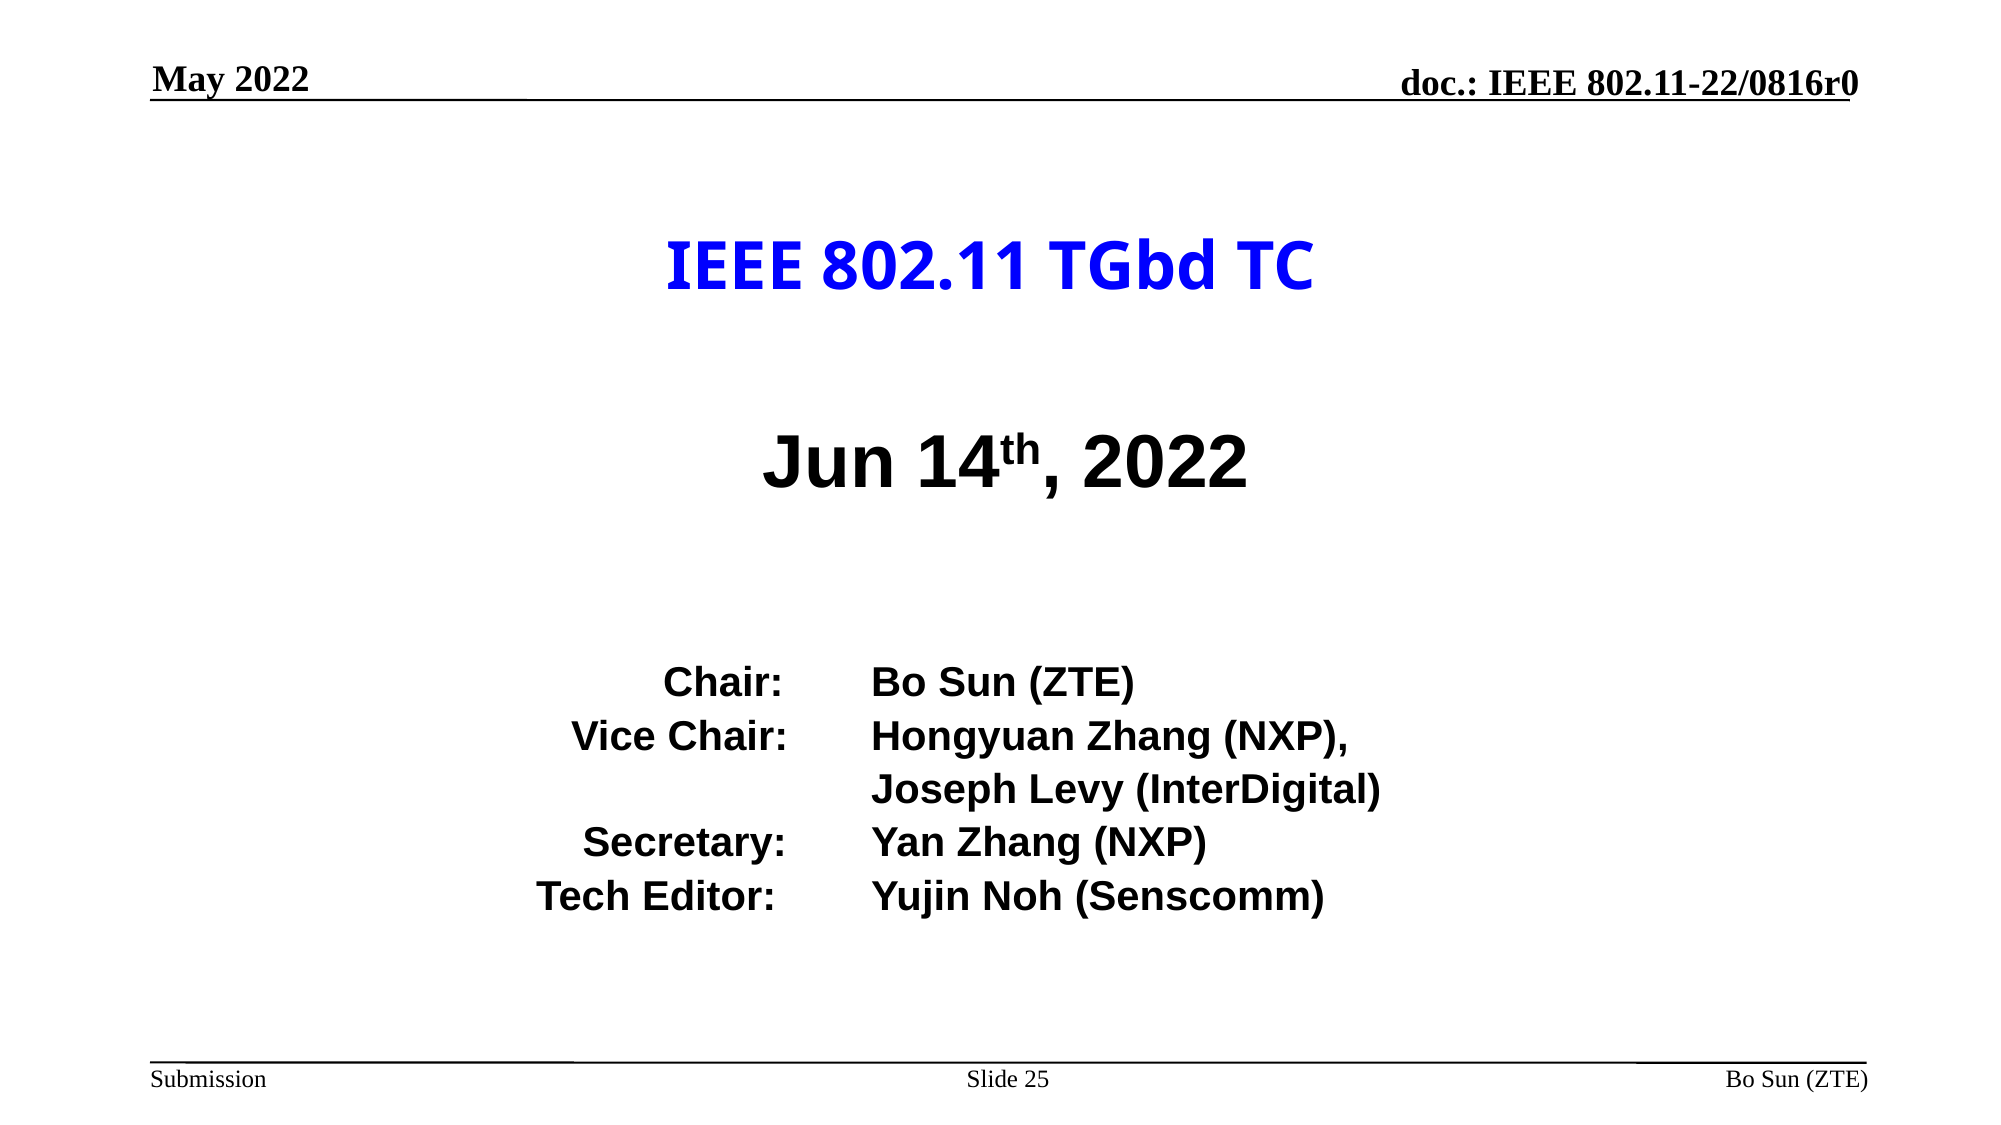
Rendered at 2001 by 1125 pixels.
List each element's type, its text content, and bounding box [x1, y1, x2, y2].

title IEEE 802.11 TGbd TC [287, 112, 1695, 349]
footer Bo Sun (ZTE) [1171, 1061, 1869, 1093]
text_box Jun 14th, 2022 Chair: Bo Sun (ZTE) Vice Chair: Hongyuan Zhang (NXP), Joseph Levy (InterDigital) Secretary: Yan Zhang (NXP) Tech Editor: Yujin Noh (Senscomm) [200, 349, 1813, 1027]
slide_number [152, 54, 563, 100]
slide_number Slide 25 [949, 1061, 1067, 1123]
